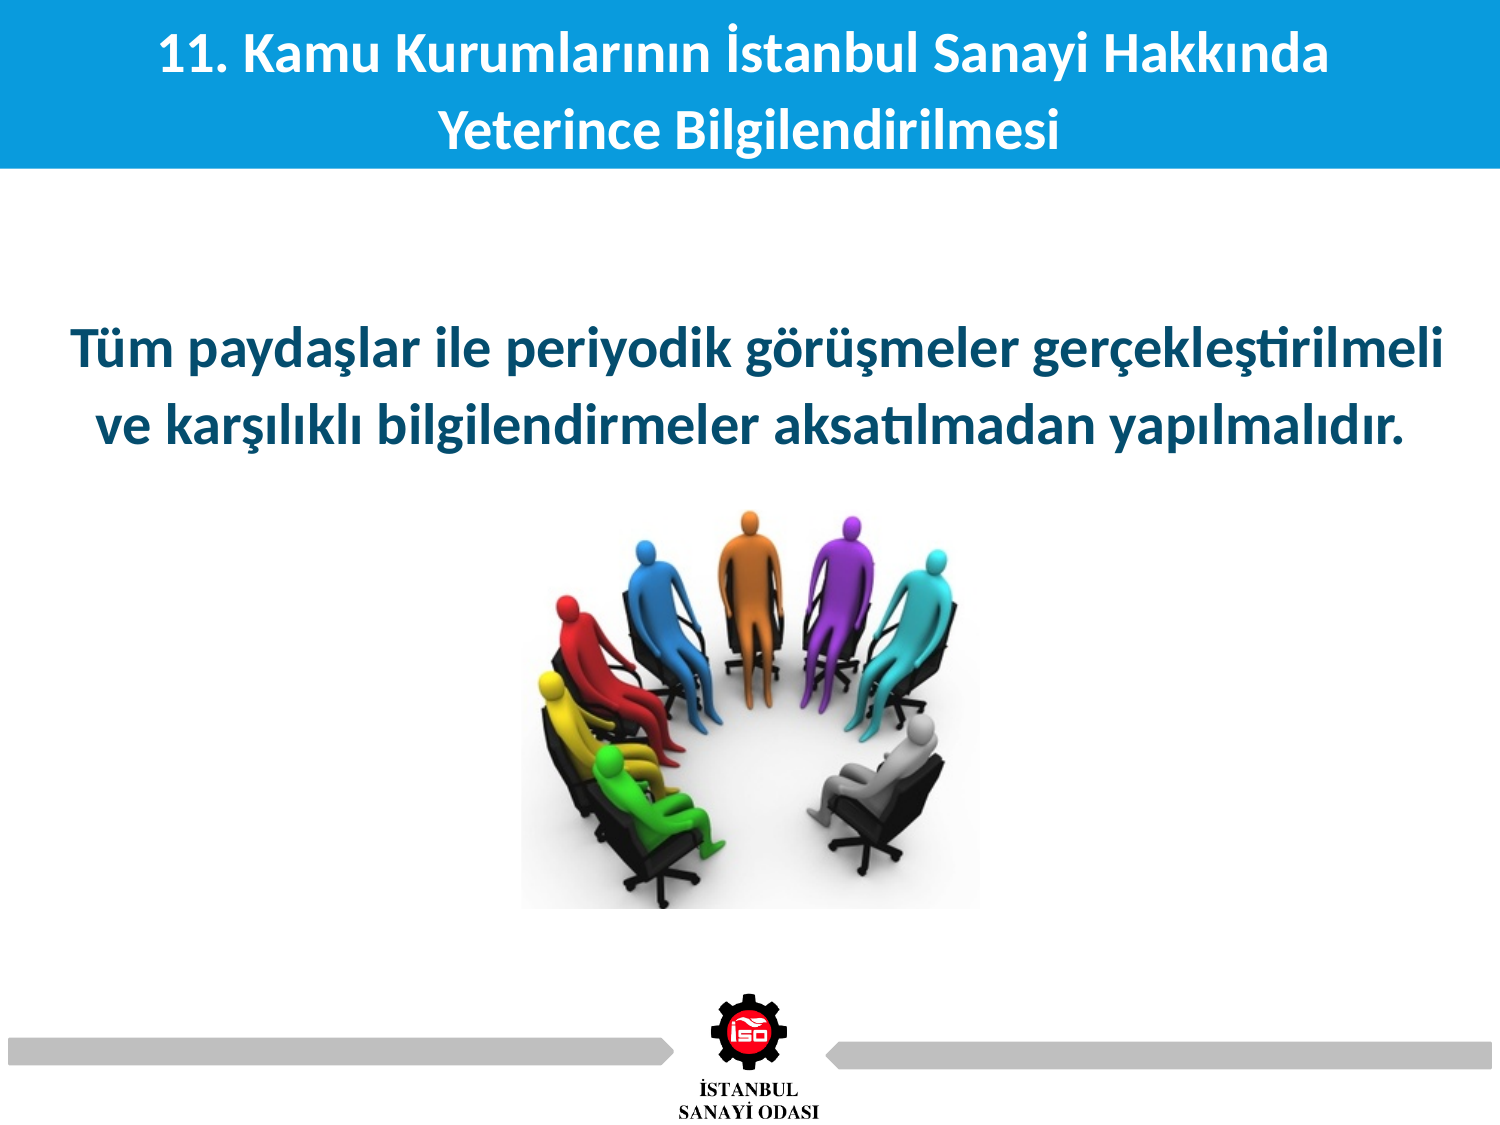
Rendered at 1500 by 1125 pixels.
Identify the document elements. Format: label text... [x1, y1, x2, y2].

picture [673, 985, 827, 1125]
picture [521, 509, 981, 909]
text_box [832, 1041, 1492, 1070]
text_box [8, 1037, 666, 1066]
text_box 11. Kamu Kurumlarının İstanbul Sanayi Hakkında Yeterince Bilgilendirilmesi [0, 0, 1500, 169]
text_box Tüm paydaşlar ile periyodik görüşmeler gerçekleştirilmeli ve karşılıklı bilgilendirmeler aksatılmadan yapılmalıdır. [25, 294, 1491, 464]
